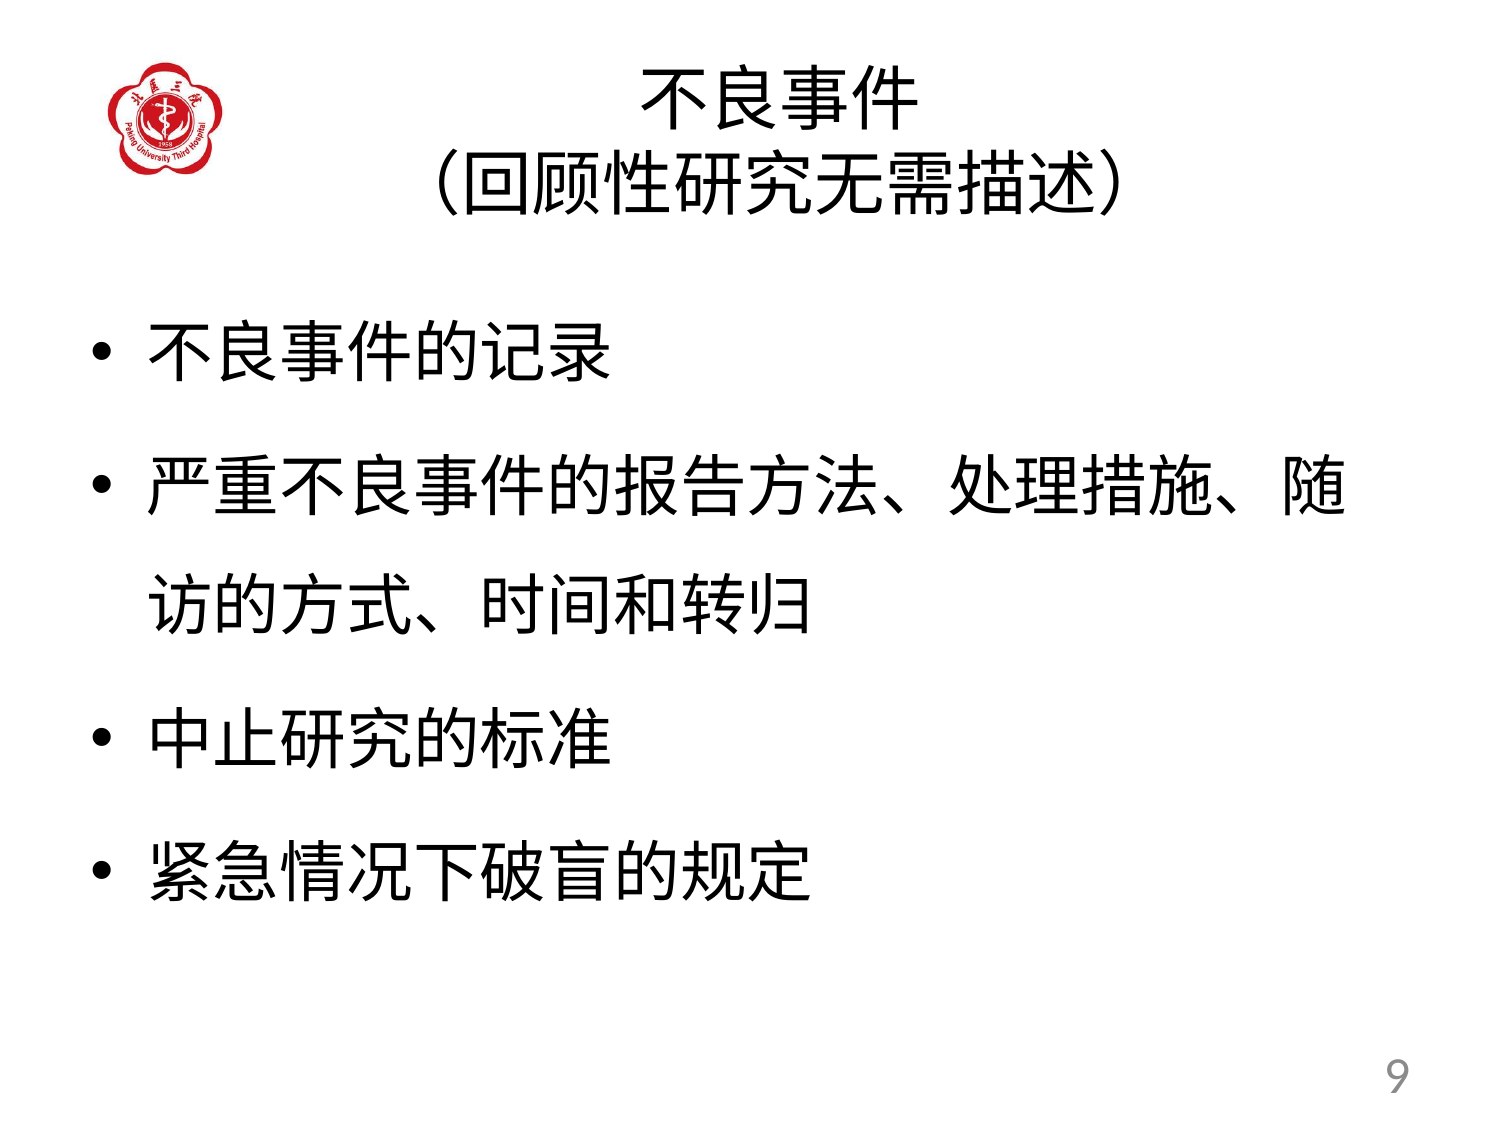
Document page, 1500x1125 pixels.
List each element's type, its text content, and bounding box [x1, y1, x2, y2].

picture [100, 54, 226, 180]
title 不良事件 （回顾性研究无需描述） [265, 45, 1294, 233]
list 不良事件的记录 严重不良事件的报告方法、处理措施、随访的方式、时间和转归 中止研究的标准 紧急情况下破盲的规定 [75, 262, 1425, 1005]
slide_number 9 [1074, 1042, 1425, 1103]
